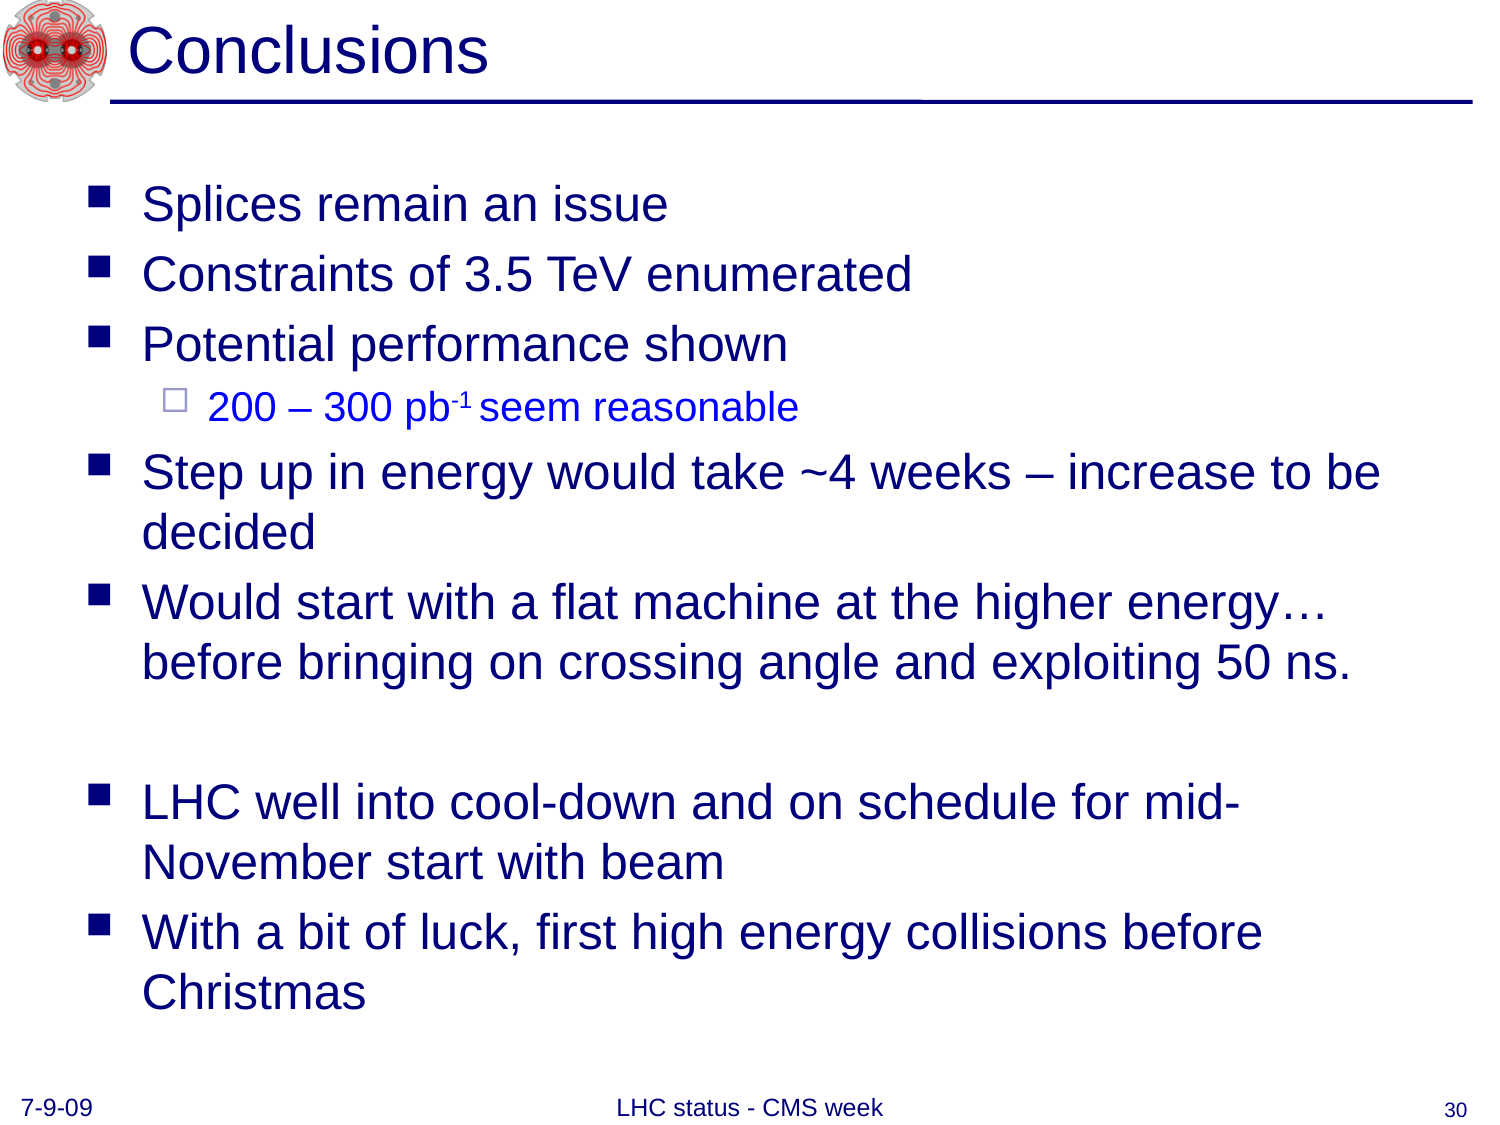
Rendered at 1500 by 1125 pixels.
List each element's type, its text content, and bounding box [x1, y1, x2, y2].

footer LHC status - CMS week [512, 1087, 988, 1125]
title Conclusions [111, 3, 1463, 91]
list Splices remain an issue Constraints of 3.5 TeV enumerated Potential performance shown 200 – 300 pb-1 seem reasonable Step up in energy would take ~4 weeks – increase to be decided Would start with a flat machine at the higher energy… before bringing on crossing angle and exploiting 50 ns. LHC well into cool-down and on schedule for mid-November start with beam With a bit of luck, first high energy collisions before Christmas [70, 163, 1421, 1003]
slide_number 30 [1131, 1087, 1483, 1125]
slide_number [5, 1085, 356, 1125]
picture [0, 0, 108, 103]
